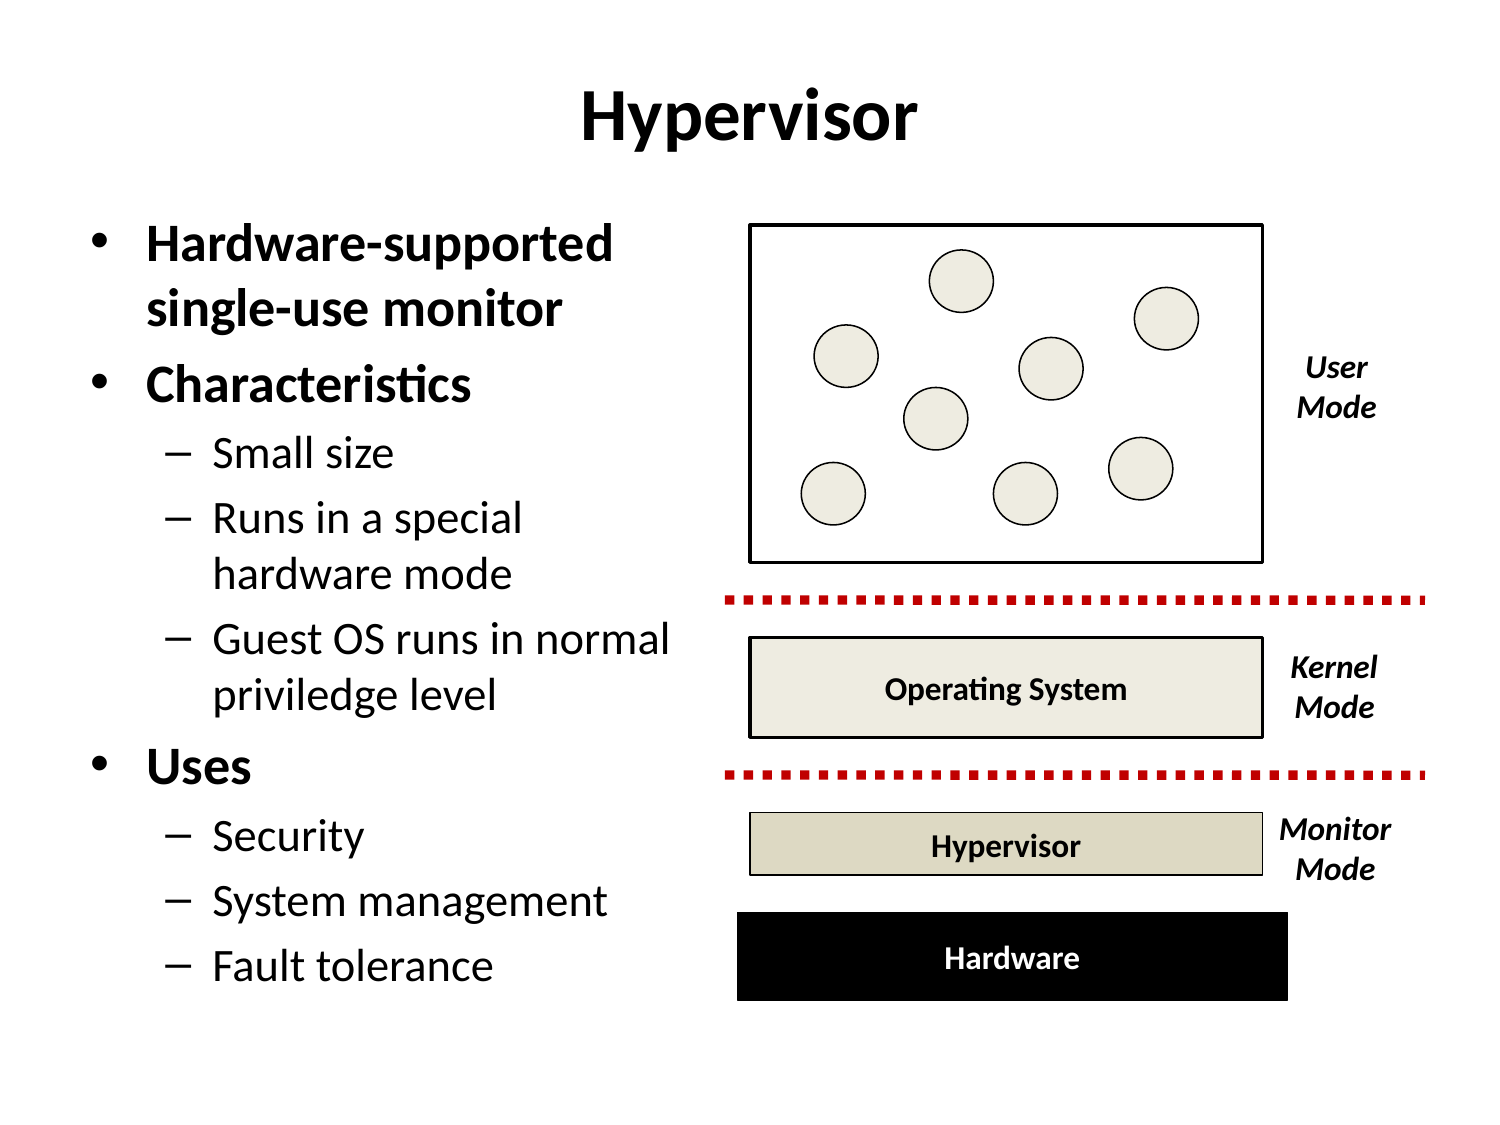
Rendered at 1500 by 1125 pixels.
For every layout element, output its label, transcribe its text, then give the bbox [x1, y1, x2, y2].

title Hypervisor [75, 45, 1425, 175]
text_box Operating System [748, 635, 1264, 740]
text_box Hypervisor [748, 810, 1264, 877]
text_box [749, 224, 1263, 563]
text_box User Mode [1281, 337, 1392, 432]
list Hardware-supported single-use monitor Characteristics Small size Runs in a special hardware mode Guest OS runs in normal priviledge level Uses Security System management Fault tolerance [75, 200, 713, 1005]
text_box Hardware [735, 910, 1289, 1002]
text_box Monitor Mode [1264, 799, 1407, 895]
text_box Kernel Mode [1275, 637, 1393, 732]
